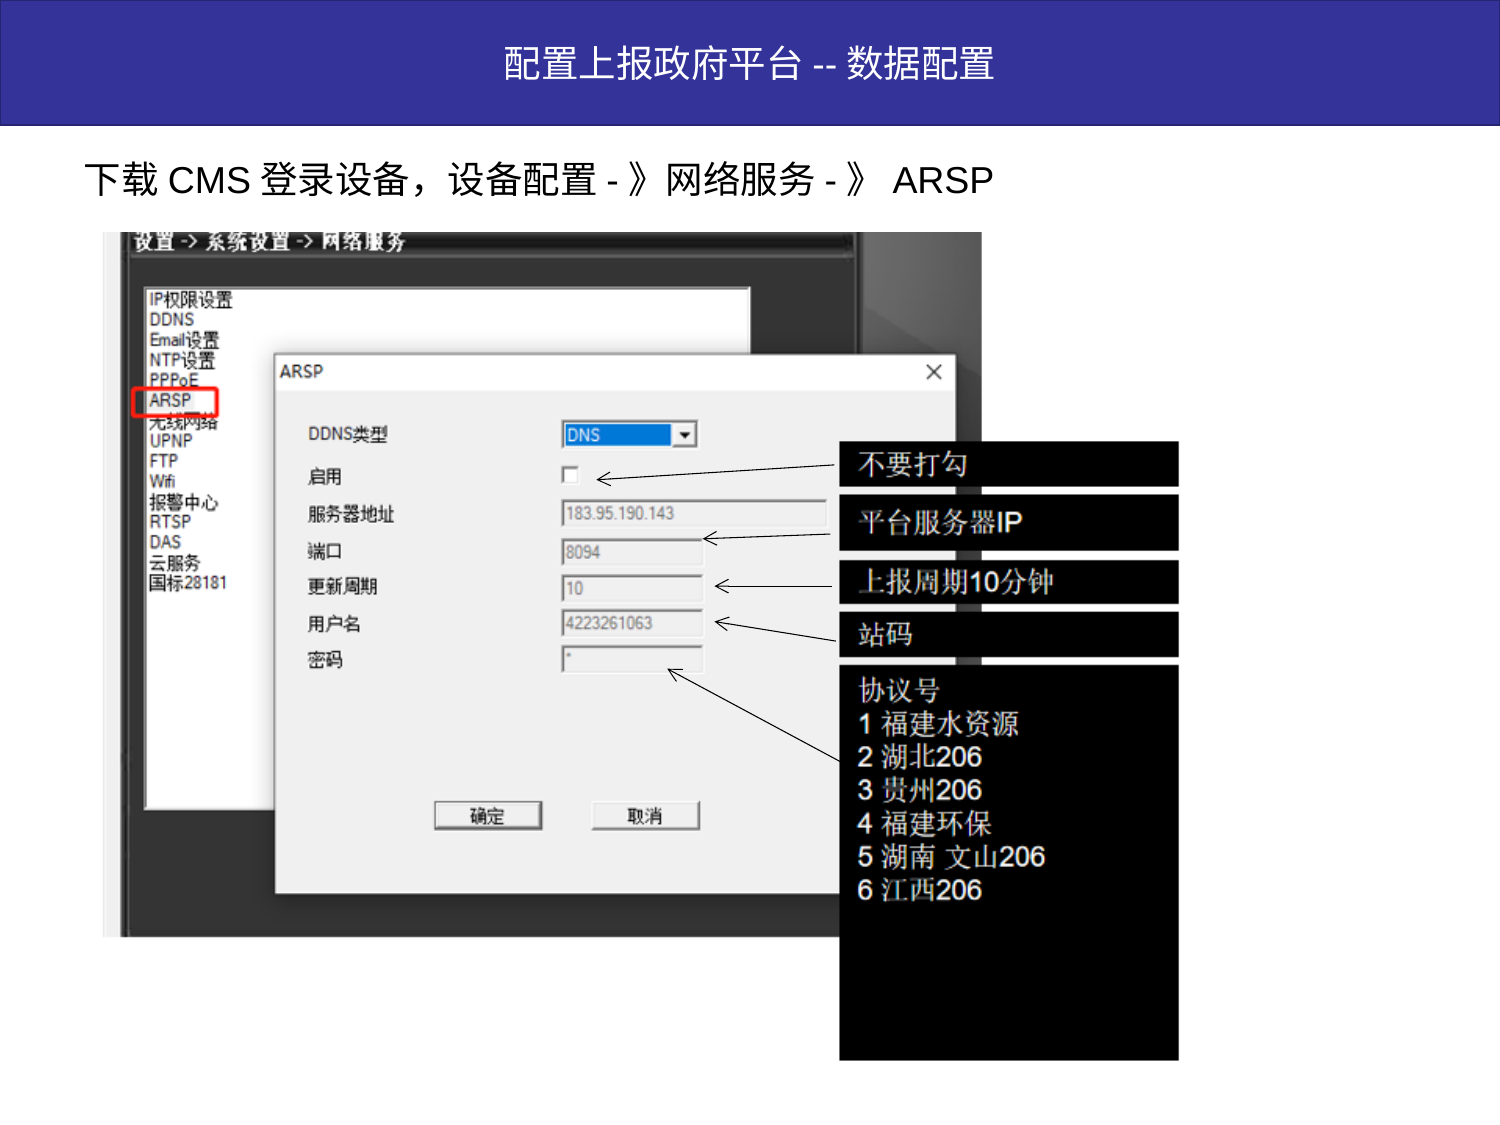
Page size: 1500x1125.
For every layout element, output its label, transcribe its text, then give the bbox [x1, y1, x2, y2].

text_box 配置上报政府平台--数据配置 [0, 0, 1500, 126]
picture [100, 232, 1312, 1100]
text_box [667, 668, 845, 764]
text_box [596, 464, 835, 480]
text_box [714, 621, 836, 642]
text_box 下载CMS登录设备，设备配置-》网络服务-》ARSP [69, 148, 1010, 209]
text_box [702, 534, 831, 539]
